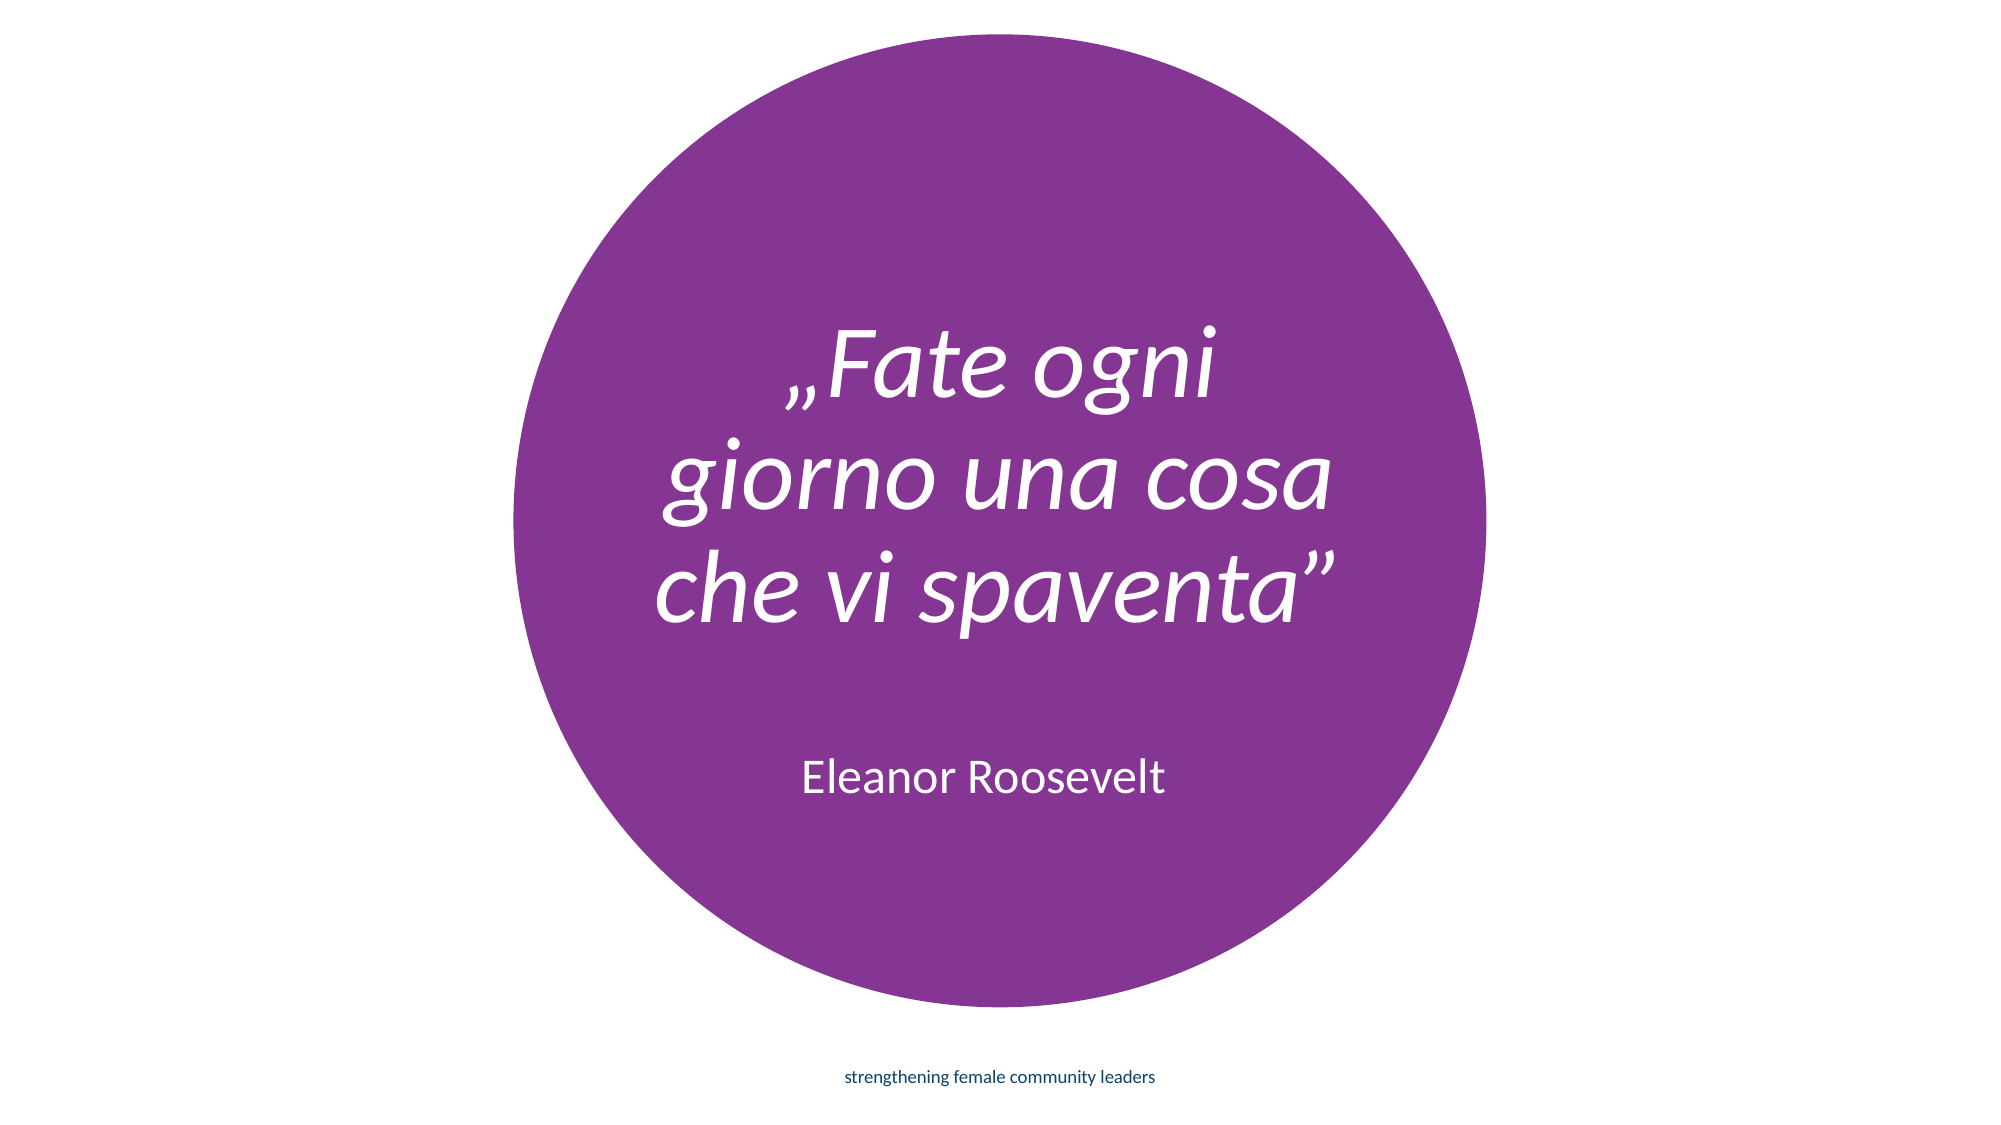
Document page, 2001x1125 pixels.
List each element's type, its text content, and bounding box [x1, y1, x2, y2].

text_box Eleanor Roosevelt [786, 736, 1213, 871]
list „Fate ogni giorno una cosa che vi spaventa” [629, 45, 1371, 907]
